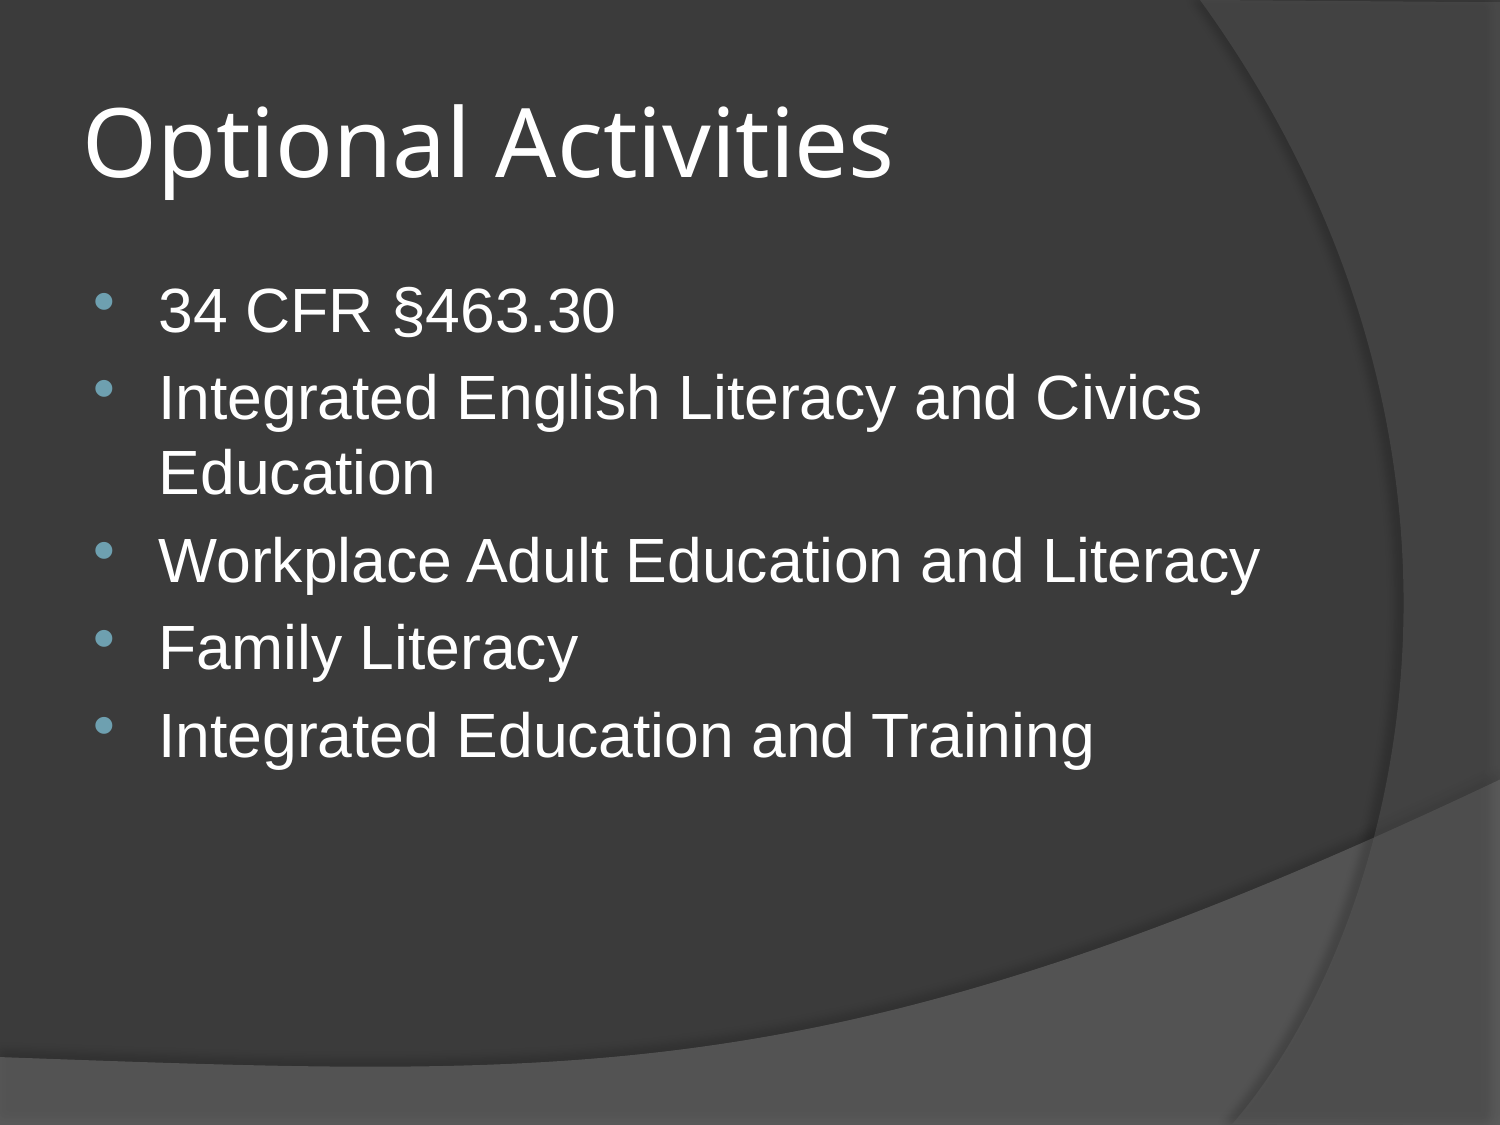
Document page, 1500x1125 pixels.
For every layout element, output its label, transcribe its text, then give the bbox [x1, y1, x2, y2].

list 34 CFR §463.30 Integrated English Literacy and Civics Education Workplace Adult Education and Literacy Family Literacy Integrated Education and Training [75, 262, 1300, 1005]
title Optional Activities [75, 45, 1300, 233]
